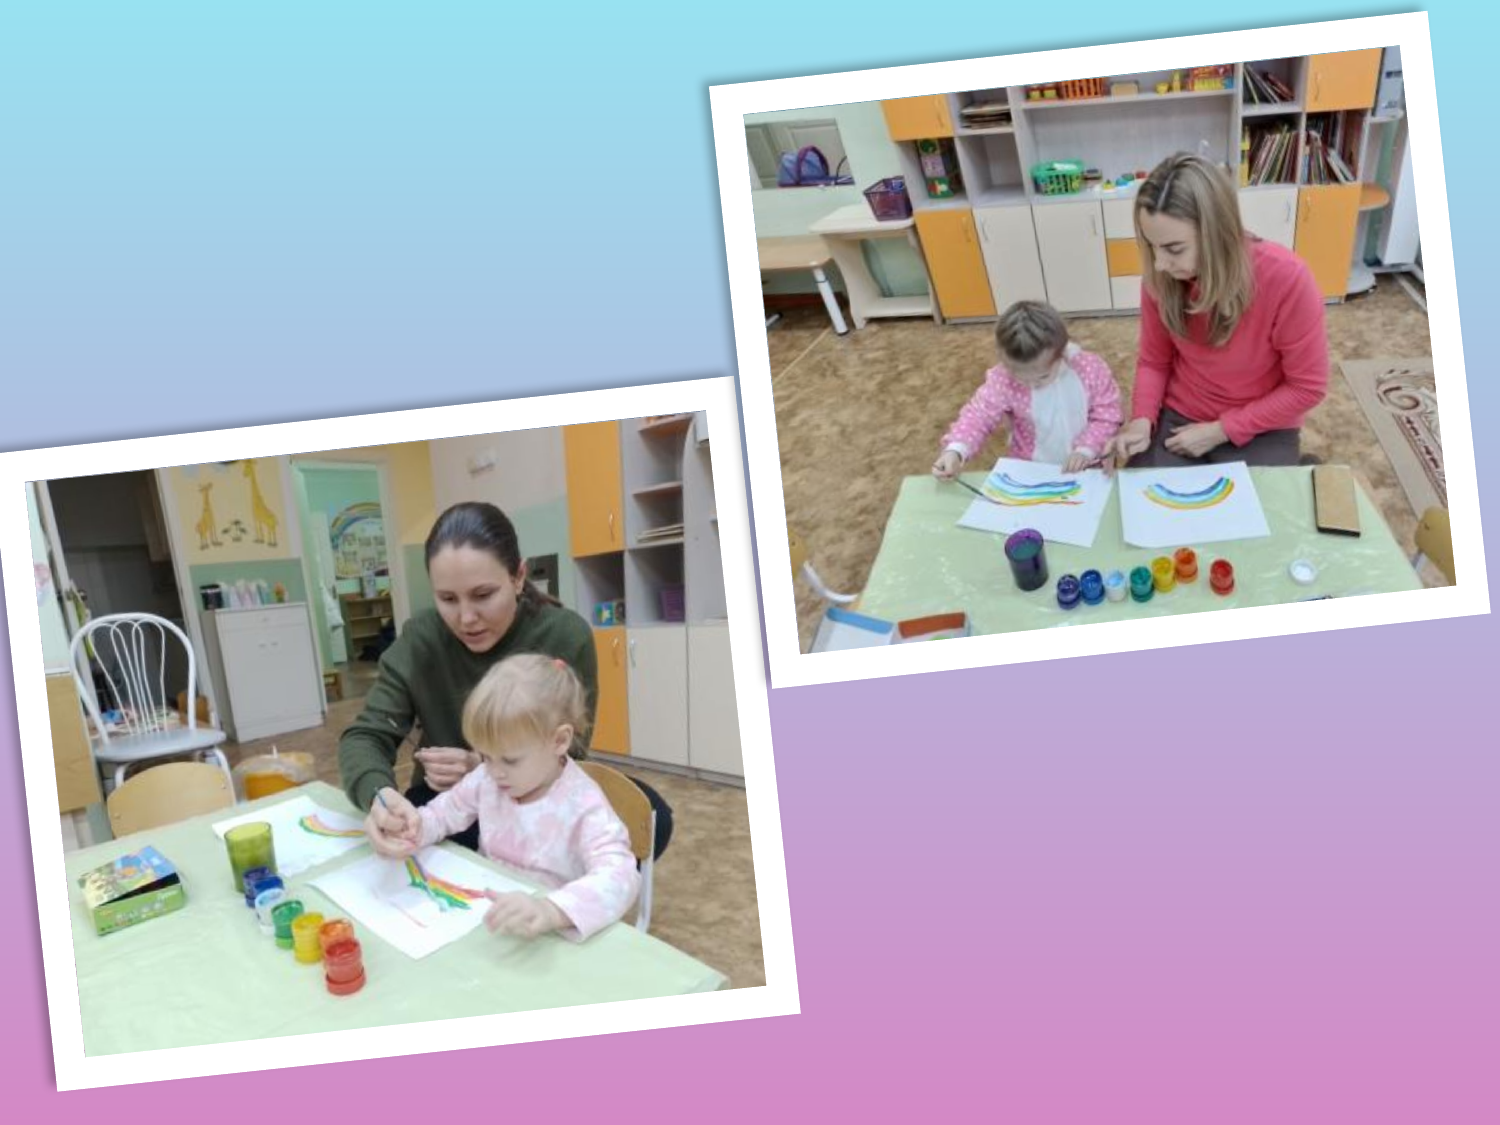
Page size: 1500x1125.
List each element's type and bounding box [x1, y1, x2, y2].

picture [745, 47, 1456, 654]
picture [26, 412, 766, 1057]
